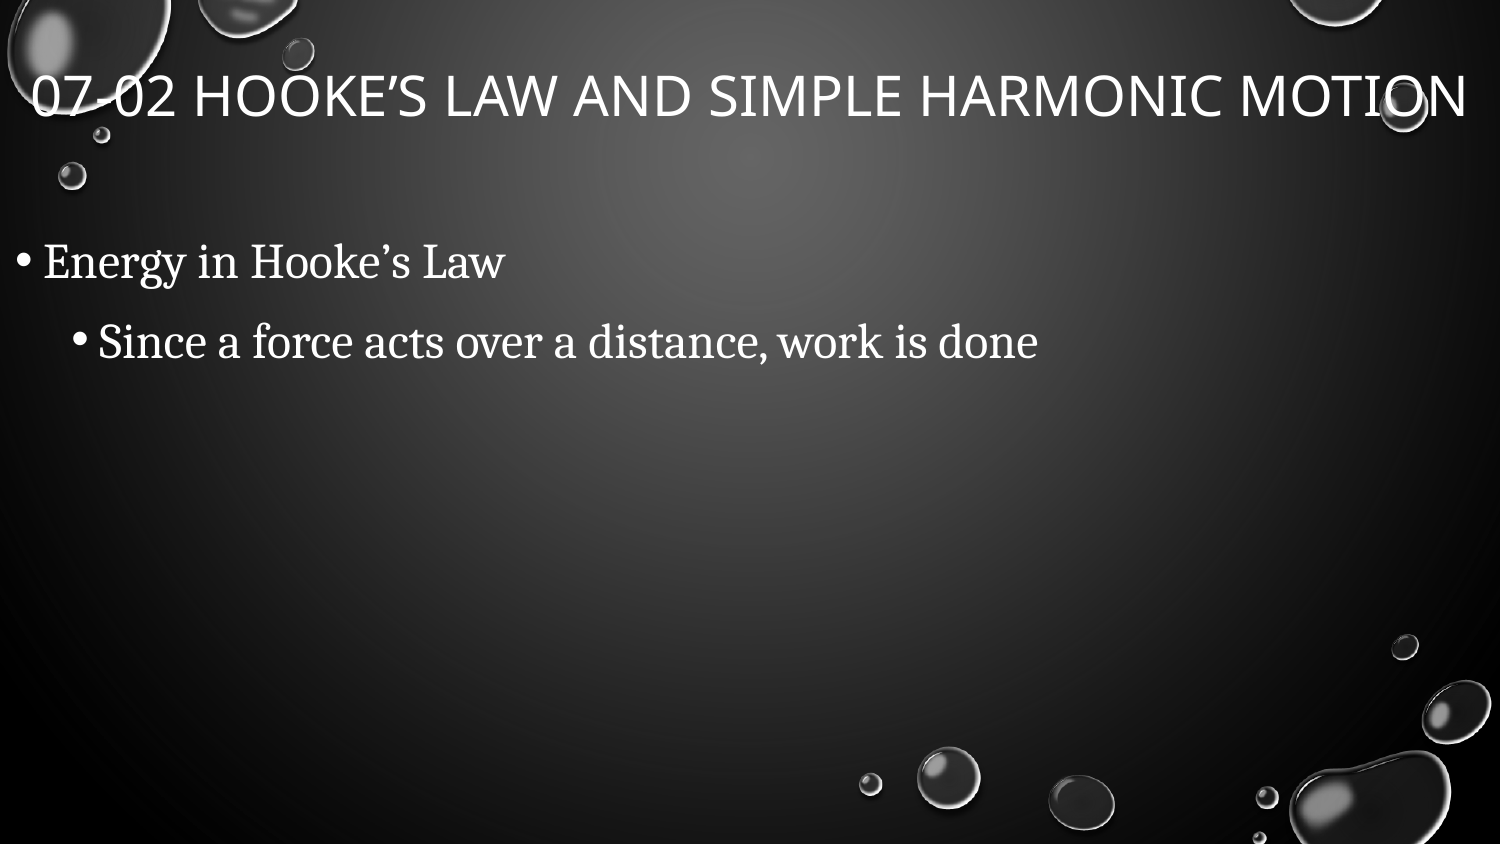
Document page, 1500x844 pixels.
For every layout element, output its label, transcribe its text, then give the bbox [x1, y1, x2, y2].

title 07-02 Hooke’s Law and Simple Harmonic Motion [0, 0, 1500, 197]
picture [0, 197, 1500, 844]
